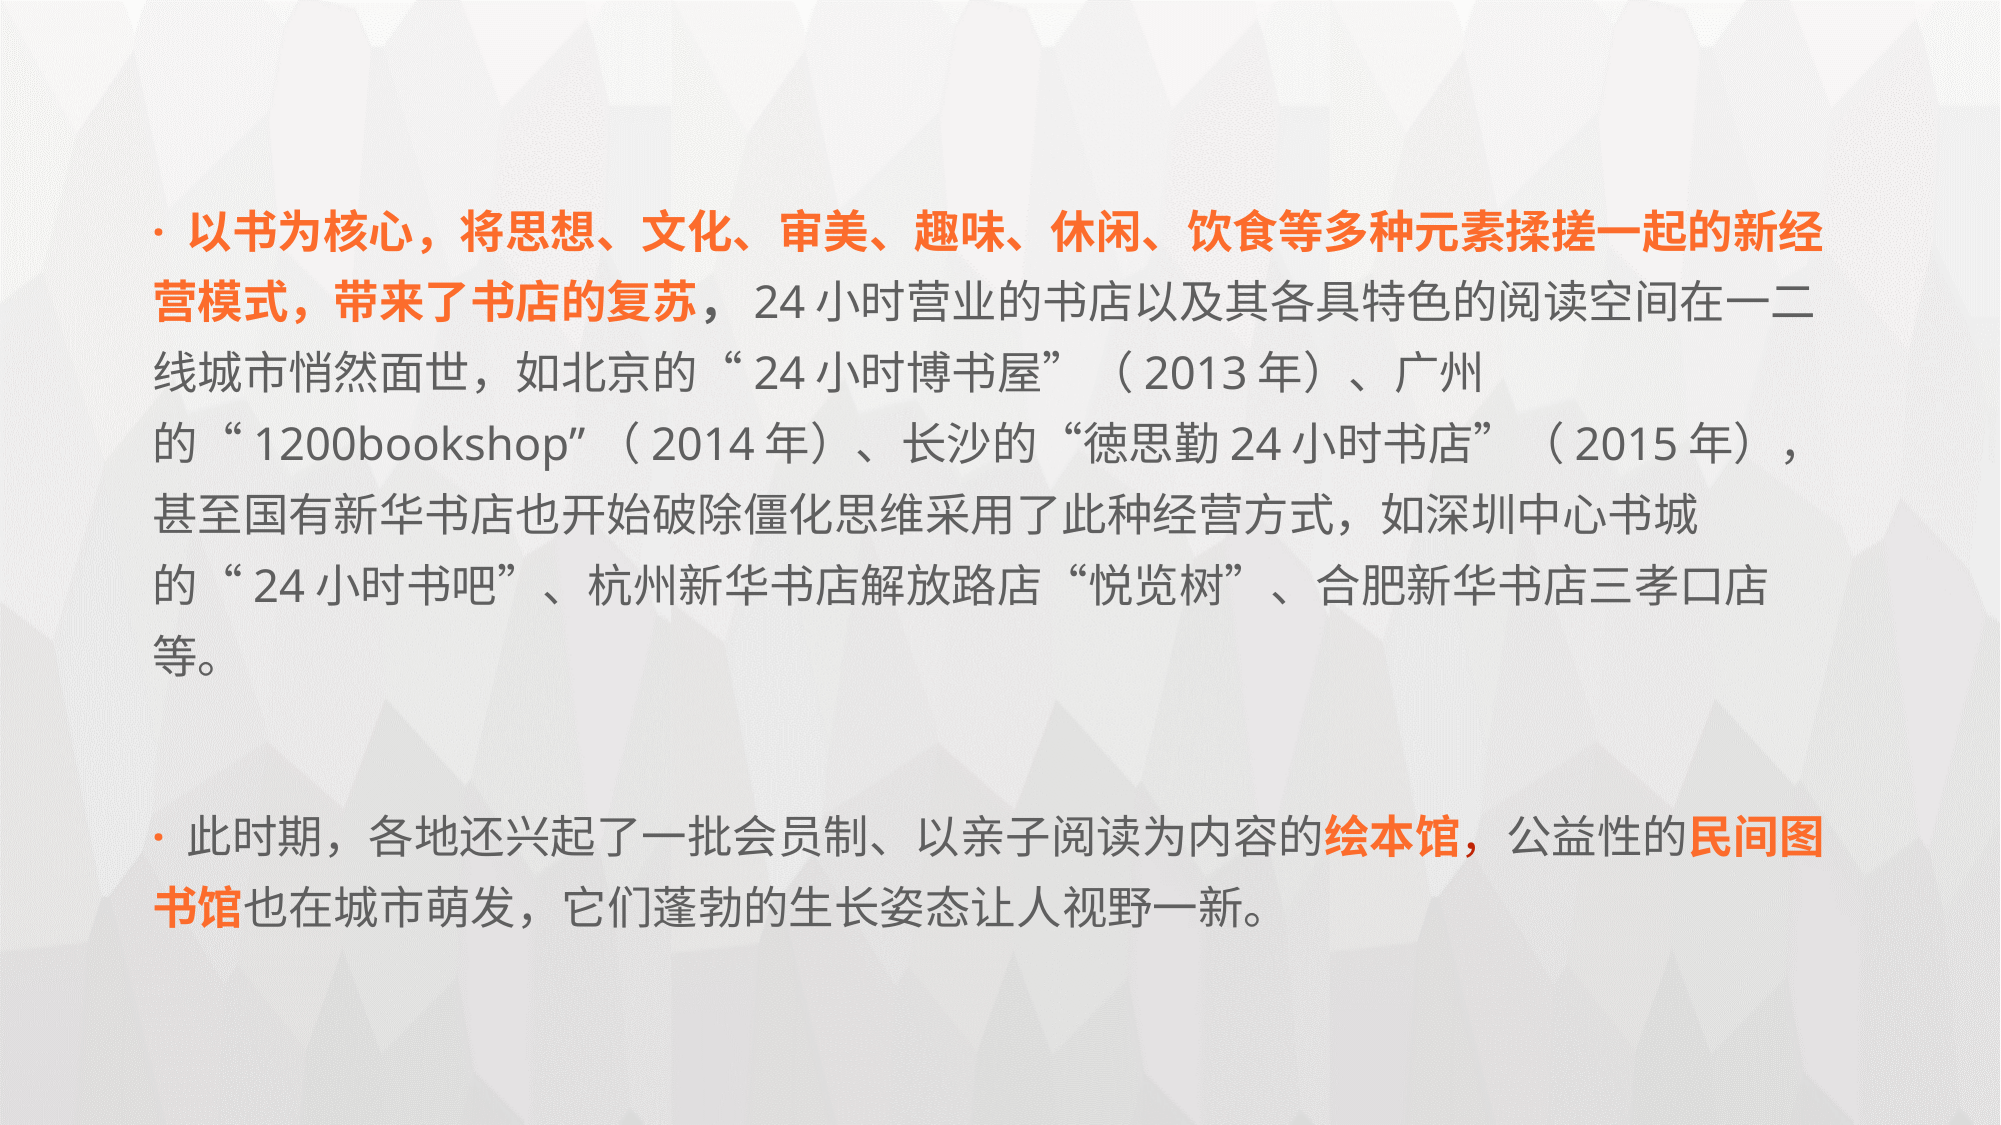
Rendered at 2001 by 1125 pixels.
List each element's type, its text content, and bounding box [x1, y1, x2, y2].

text_box · 以书为核心，将思想、文化、审美、趣味、休闲、饮食等多种元素揉搓一起的新经营模式，带来了书店的复苏，24小时营业的书店以及其各具特色的阅读空间在一二线城市悄然面世，如北京的“24小时博书屋”（2013年）、广州的“1200bookshop”（2014年）、长沙的“徳思勤24小时书店”（2015年），甚至国有新华书店也开始破除僵化思维采用了此种经营方式，如深圳中心书城的“24小时书吧”、杭州新华书店解放路店“悦览树”、合肥新华书店三孝口店等。 · 此时期，各地还兴起了一批会员制、以亲子阅读为内容的绘本馆，公益性的民间图书馆也在城市萌发，它们蓬勃的生长姿态让人视野一新。 [137, 178, 1863, 947]
picture [0, 0, 2001, 1125]
